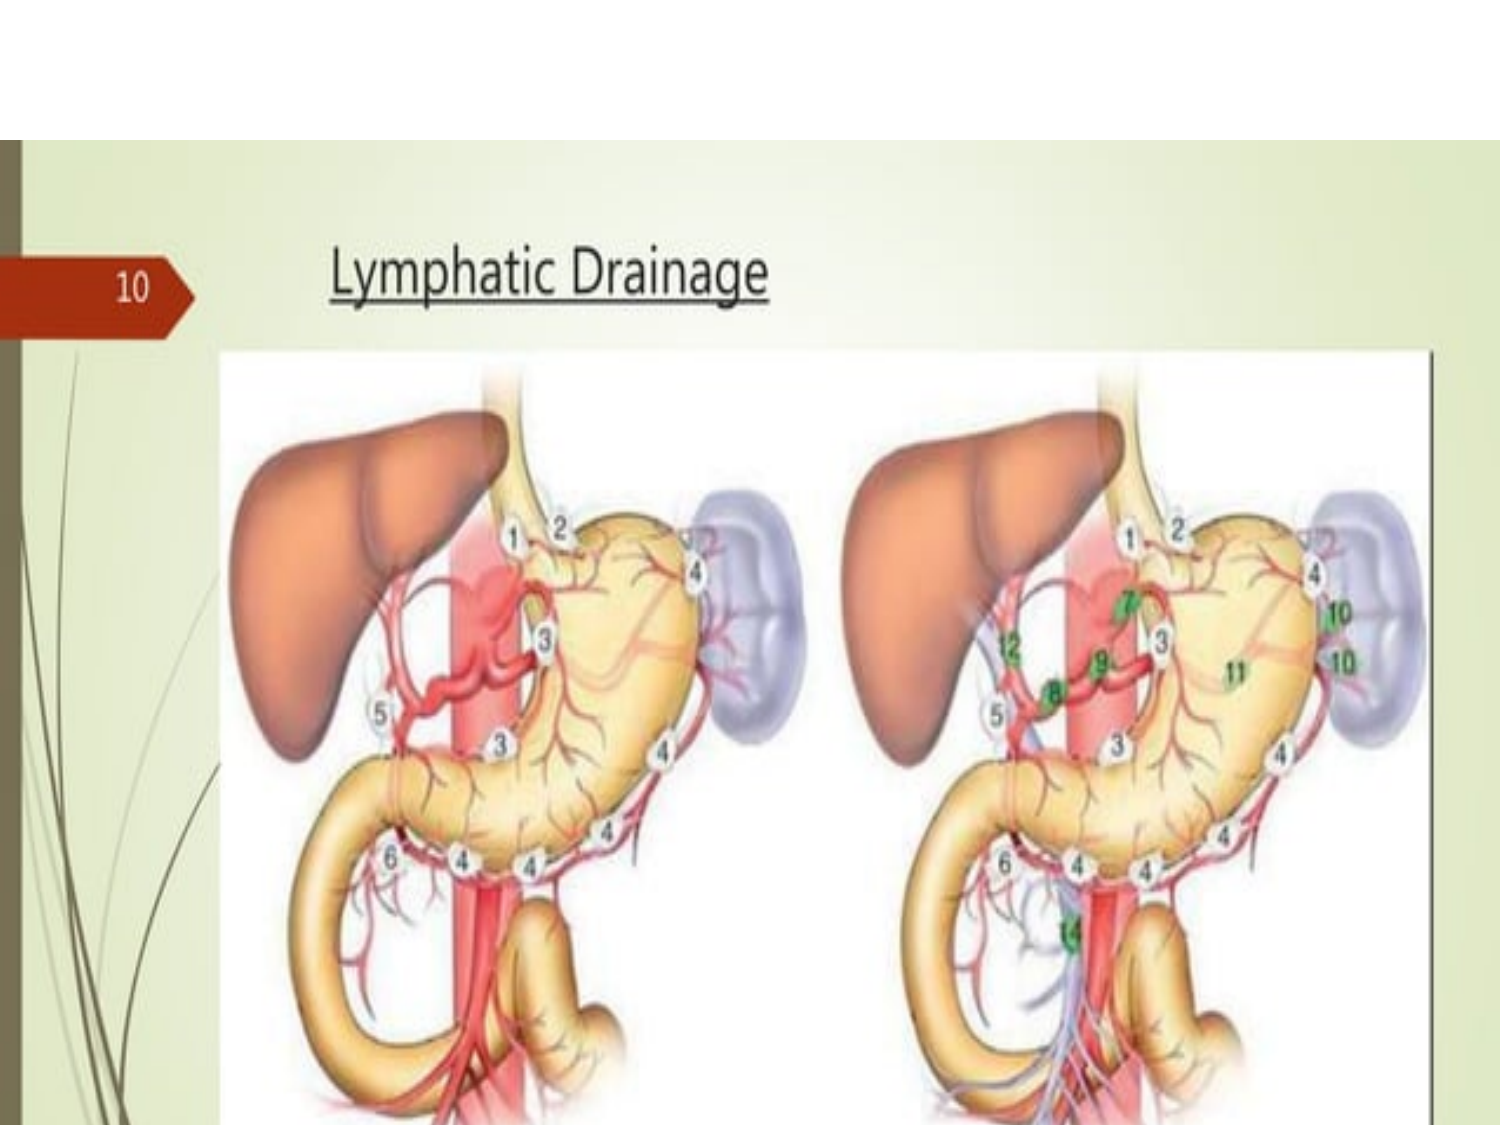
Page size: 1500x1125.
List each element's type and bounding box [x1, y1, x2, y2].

picture [0, 139, 1500, 1125]
